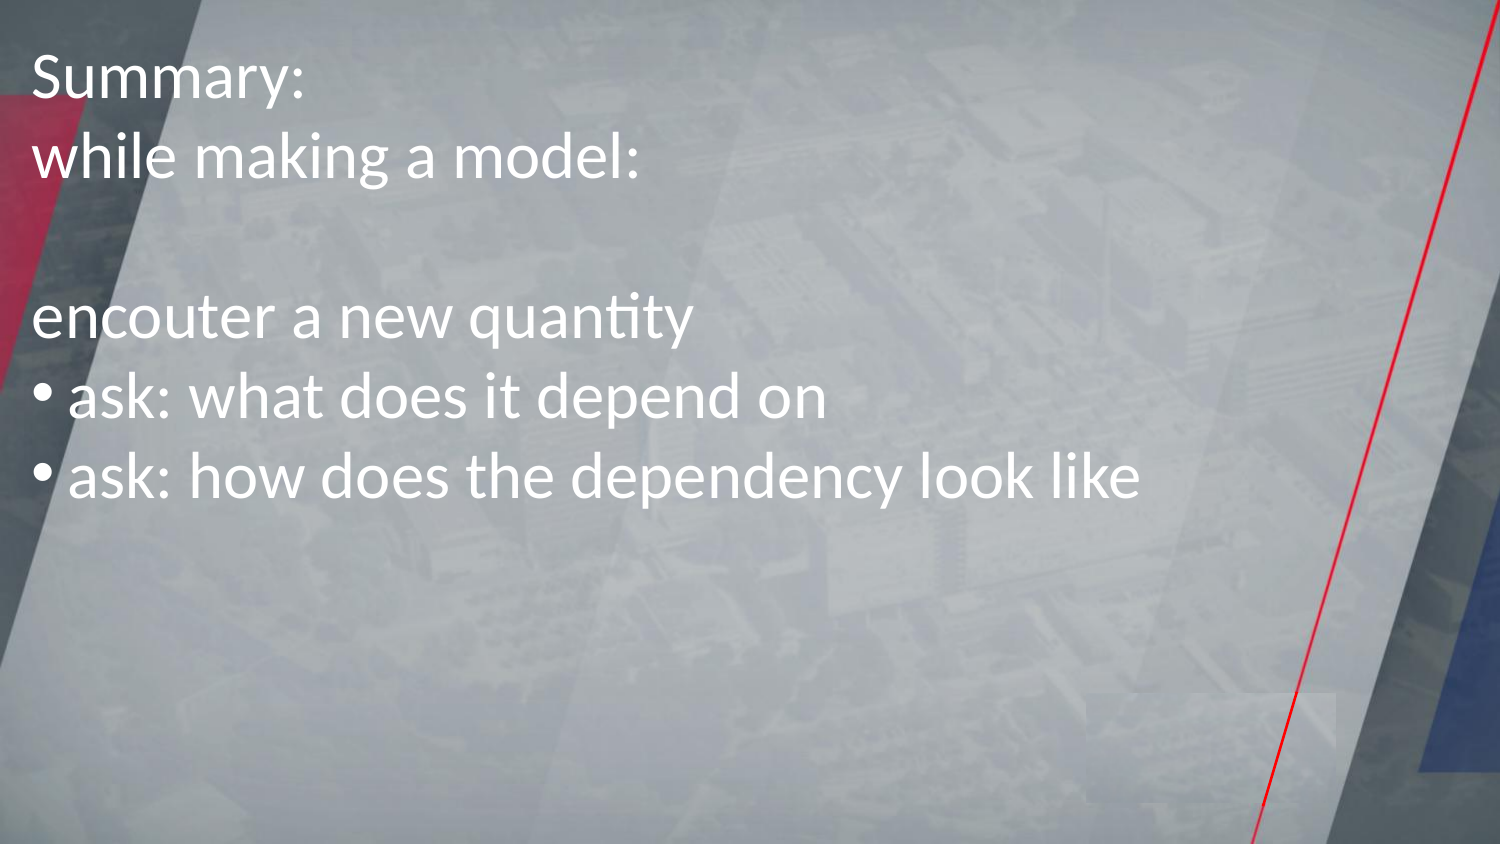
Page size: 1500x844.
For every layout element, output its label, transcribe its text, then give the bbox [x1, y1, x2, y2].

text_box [1086, 691, 1336, 807]
text_box Summary: while making a model: encouter a new quantity ask: what does it depend on ask: how does the dependency look like [31, 31, 1500, 512]
picture [0, 0, 1500, 844]
